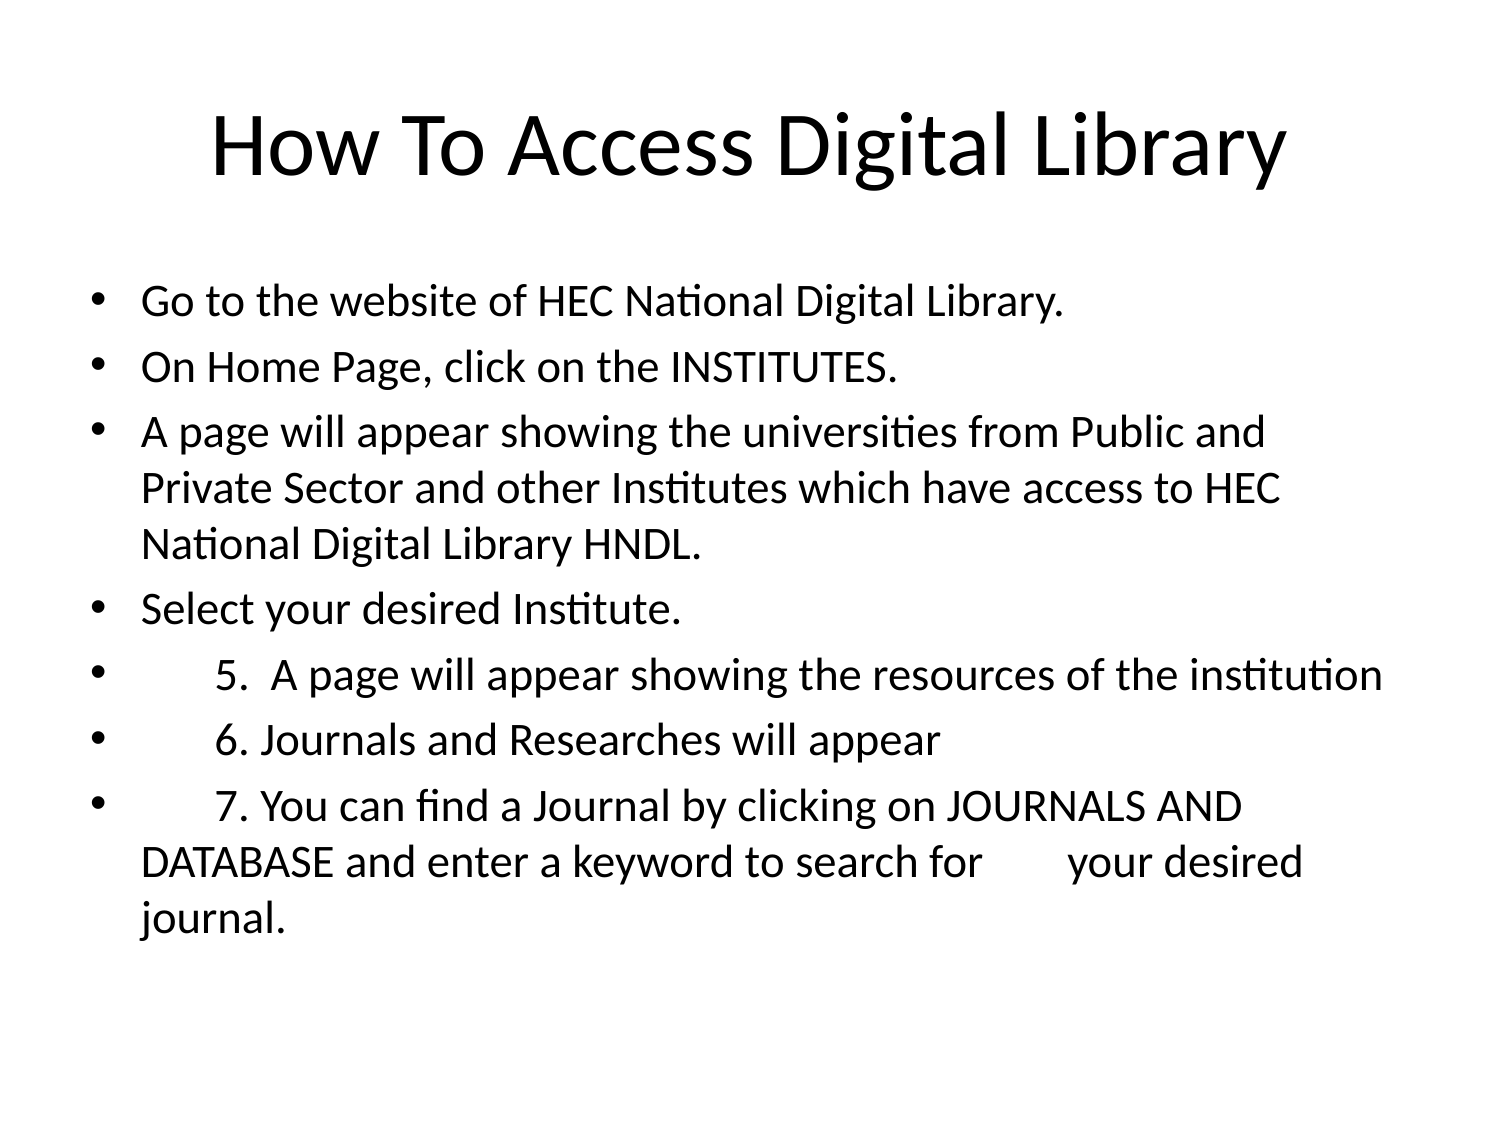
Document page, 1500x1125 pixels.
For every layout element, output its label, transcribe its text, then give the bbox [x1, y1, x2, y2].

list Go to the website of HEC National Digital Library. On Home Page, click on the INSTITUTES. A page will appear showing the universities from Public and Private Sector and other Institutes which have access to HEC National Digital Library HNDL. Select your desired Institute. 5. A page will appear showing the resources of the institution 6. Journals and Researches will appear 7. You can find a Journal by clicking on JOURNALS AND DATABASE and enter a keyword to search for your desired journal. [75, 262, 1425, 1005]
title How To Access Digital Library [75, 45, 1425, 233]
